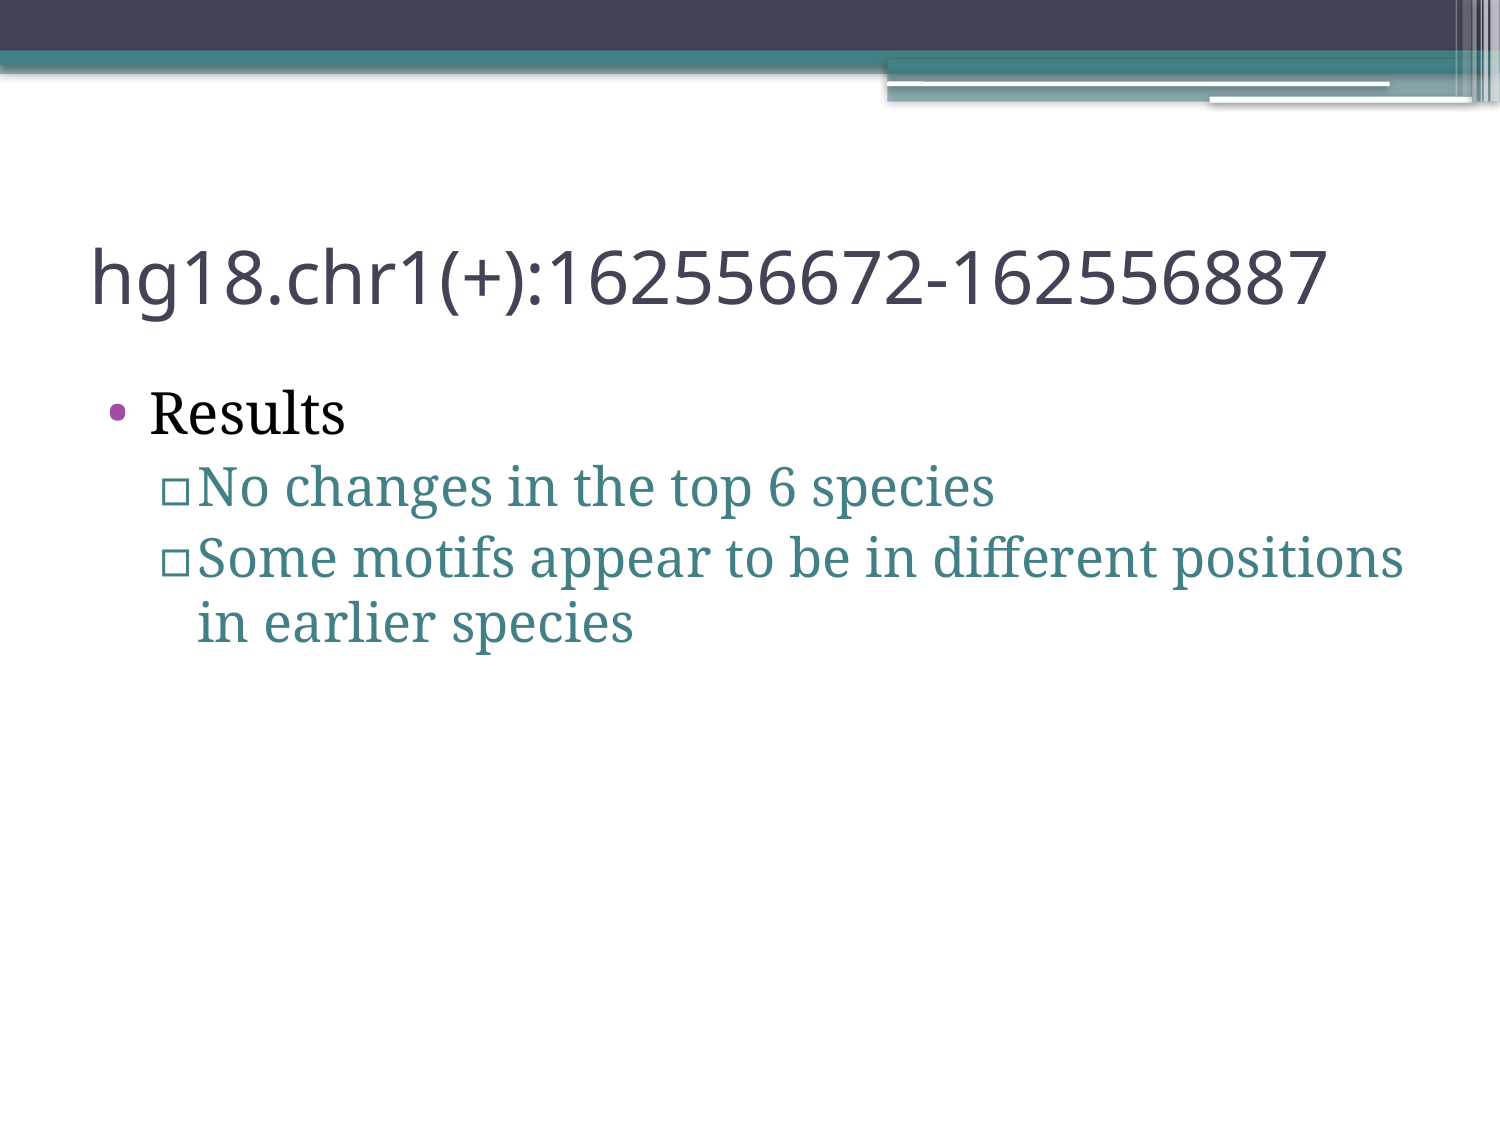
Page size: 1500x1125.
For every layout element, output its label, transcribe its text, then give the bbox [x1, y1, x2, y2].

list Results No changes in the top 6 species Some motifs appear to be in different positions in earlier species [75, 368, 1425, 1079]
title hg18.chr1(+):162556672-162556887 [75, 187, 1425, 363]
